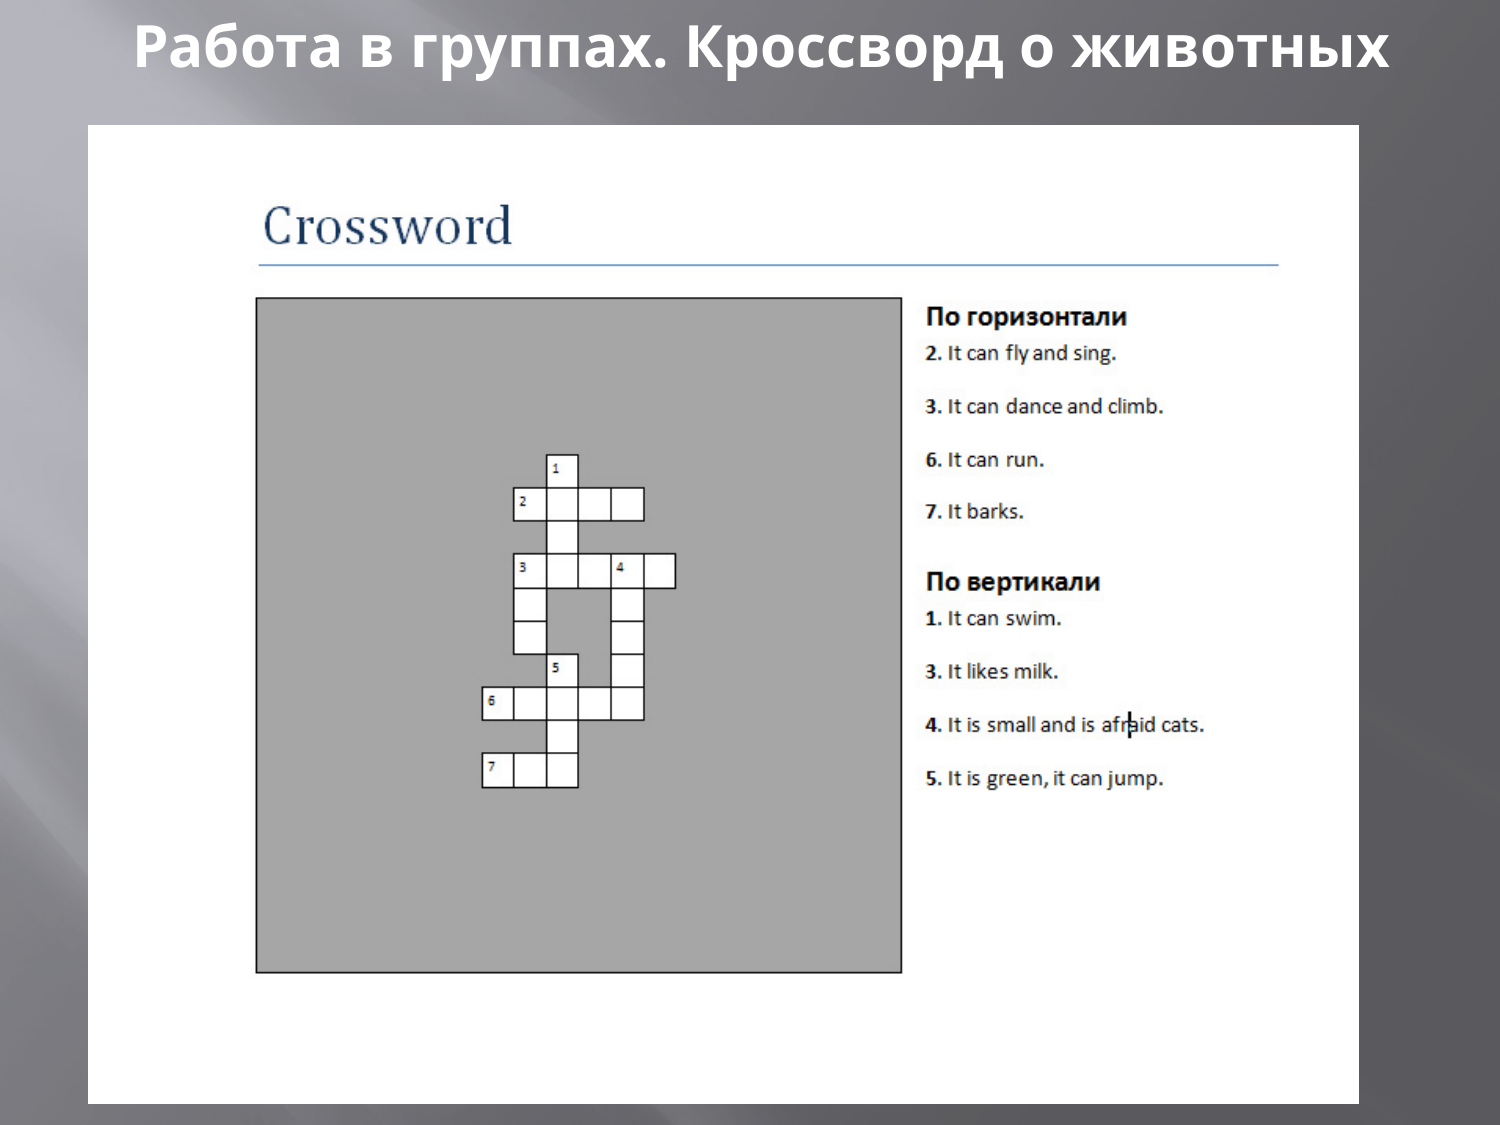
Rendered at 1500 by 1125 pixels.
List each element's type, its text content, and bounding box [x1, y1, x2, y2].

list Работа в группах. Кроссворд о животных [0, 1, 1500, 232]
picture [88, 125, 1359, 1104]
